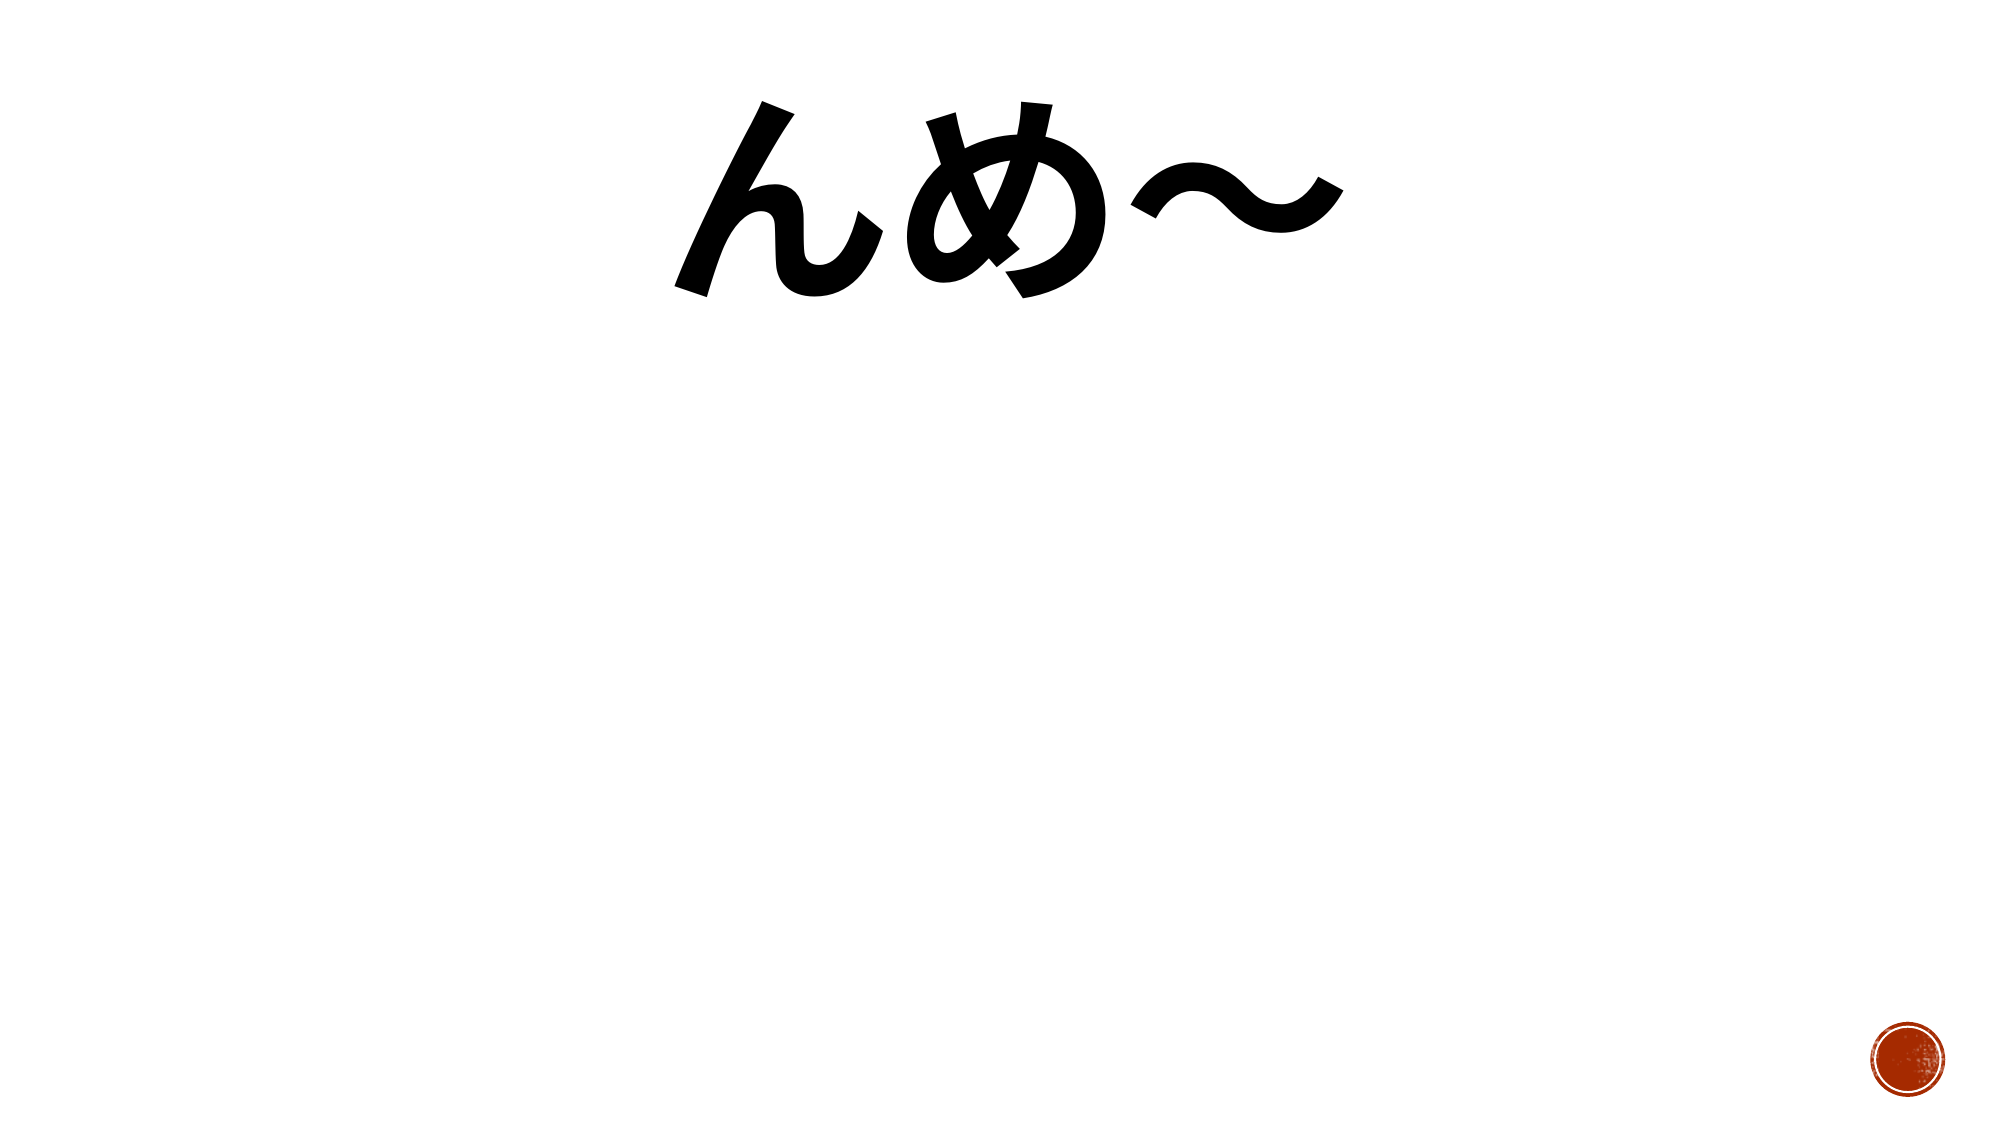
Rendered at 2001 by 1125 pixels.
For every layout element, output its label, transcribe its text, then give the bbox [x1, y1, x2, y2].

title んめ～ [46, 79, 1968, 344]
